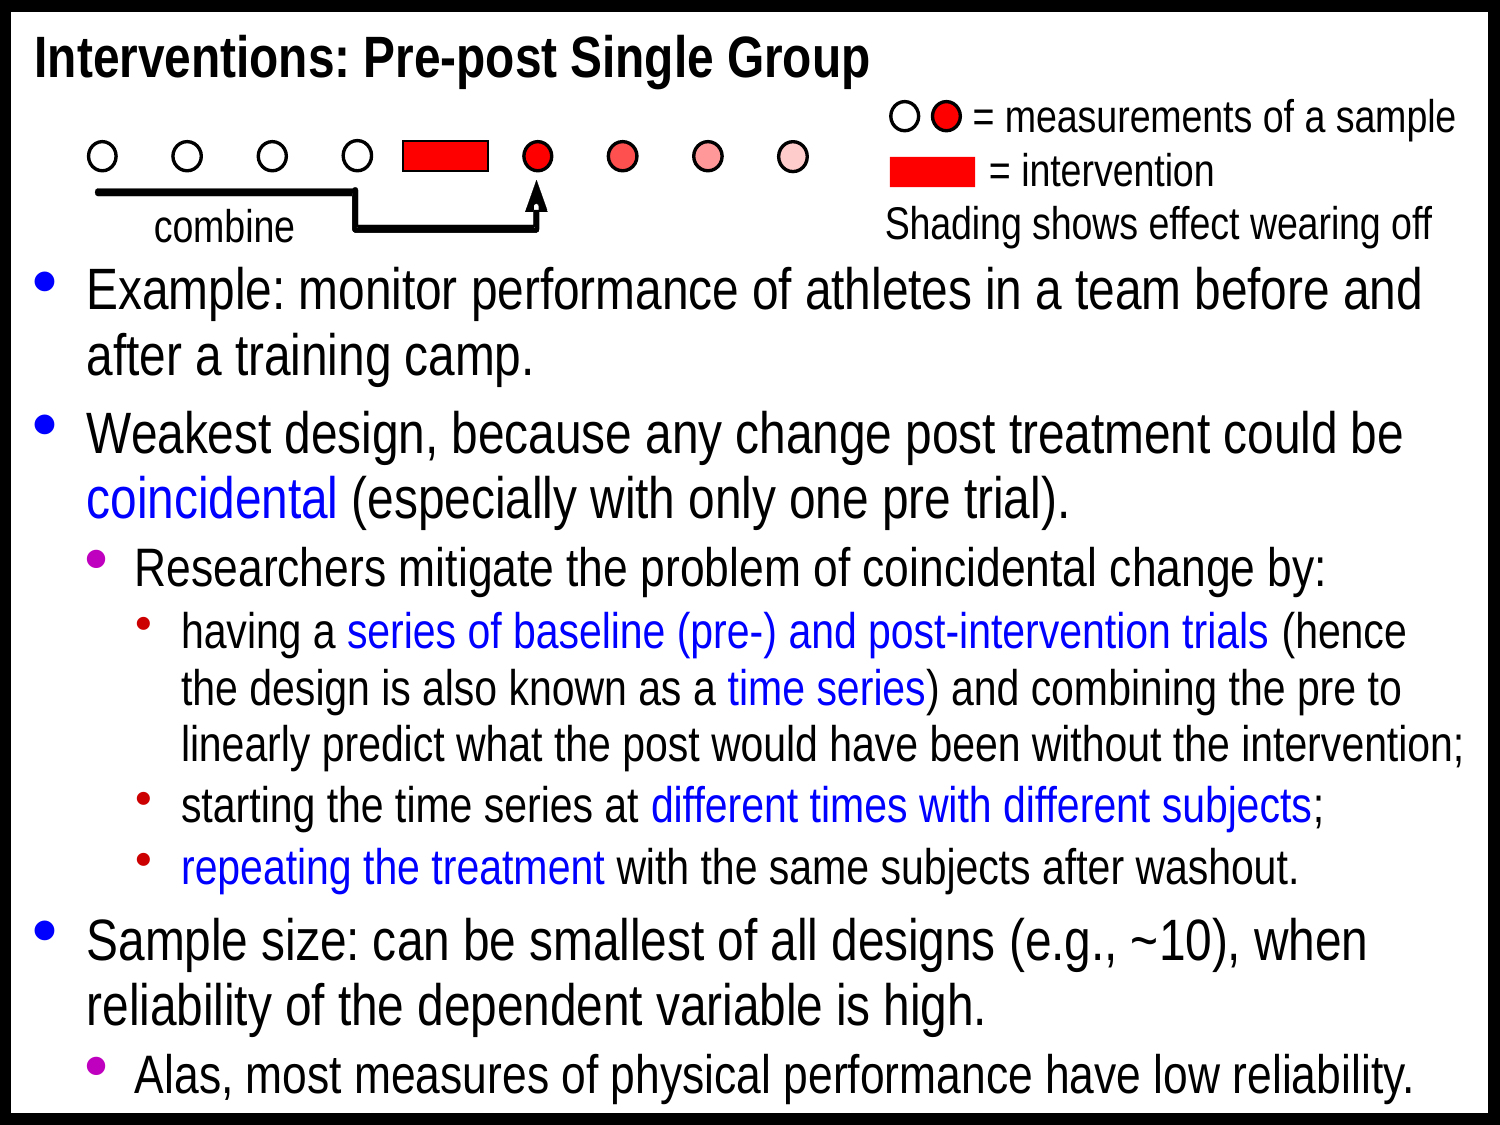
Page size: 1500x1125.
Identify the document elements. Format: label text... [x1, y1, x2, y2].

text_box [523, 101, 1445, 250]
list Interventions: Pre-post Single Group Example: monitor performance of athletes in a team before and after a training camp. Weakest design, because any change post treatment could be coincidental (especially with only one pre trial). Researchers mitigate the problem of coincidental change by: having a series of baseline (pre-) and post-intervention trials (hence the design is also known as a time series) and combining the pre to linearly predict what the post would have been without the intervention; starting the time series at different times with different subjects; repeating the treatment with the same subjects after washout. Sample size: can be smallest of all designs (e.g., ~10), when reliability of the dependent variable is high. Alas, most measures of physical performance have low reliability. [9, 11, 1489, 1114]
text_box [88, 92, 1466, 172]
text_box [94, 179, 548, 253]
